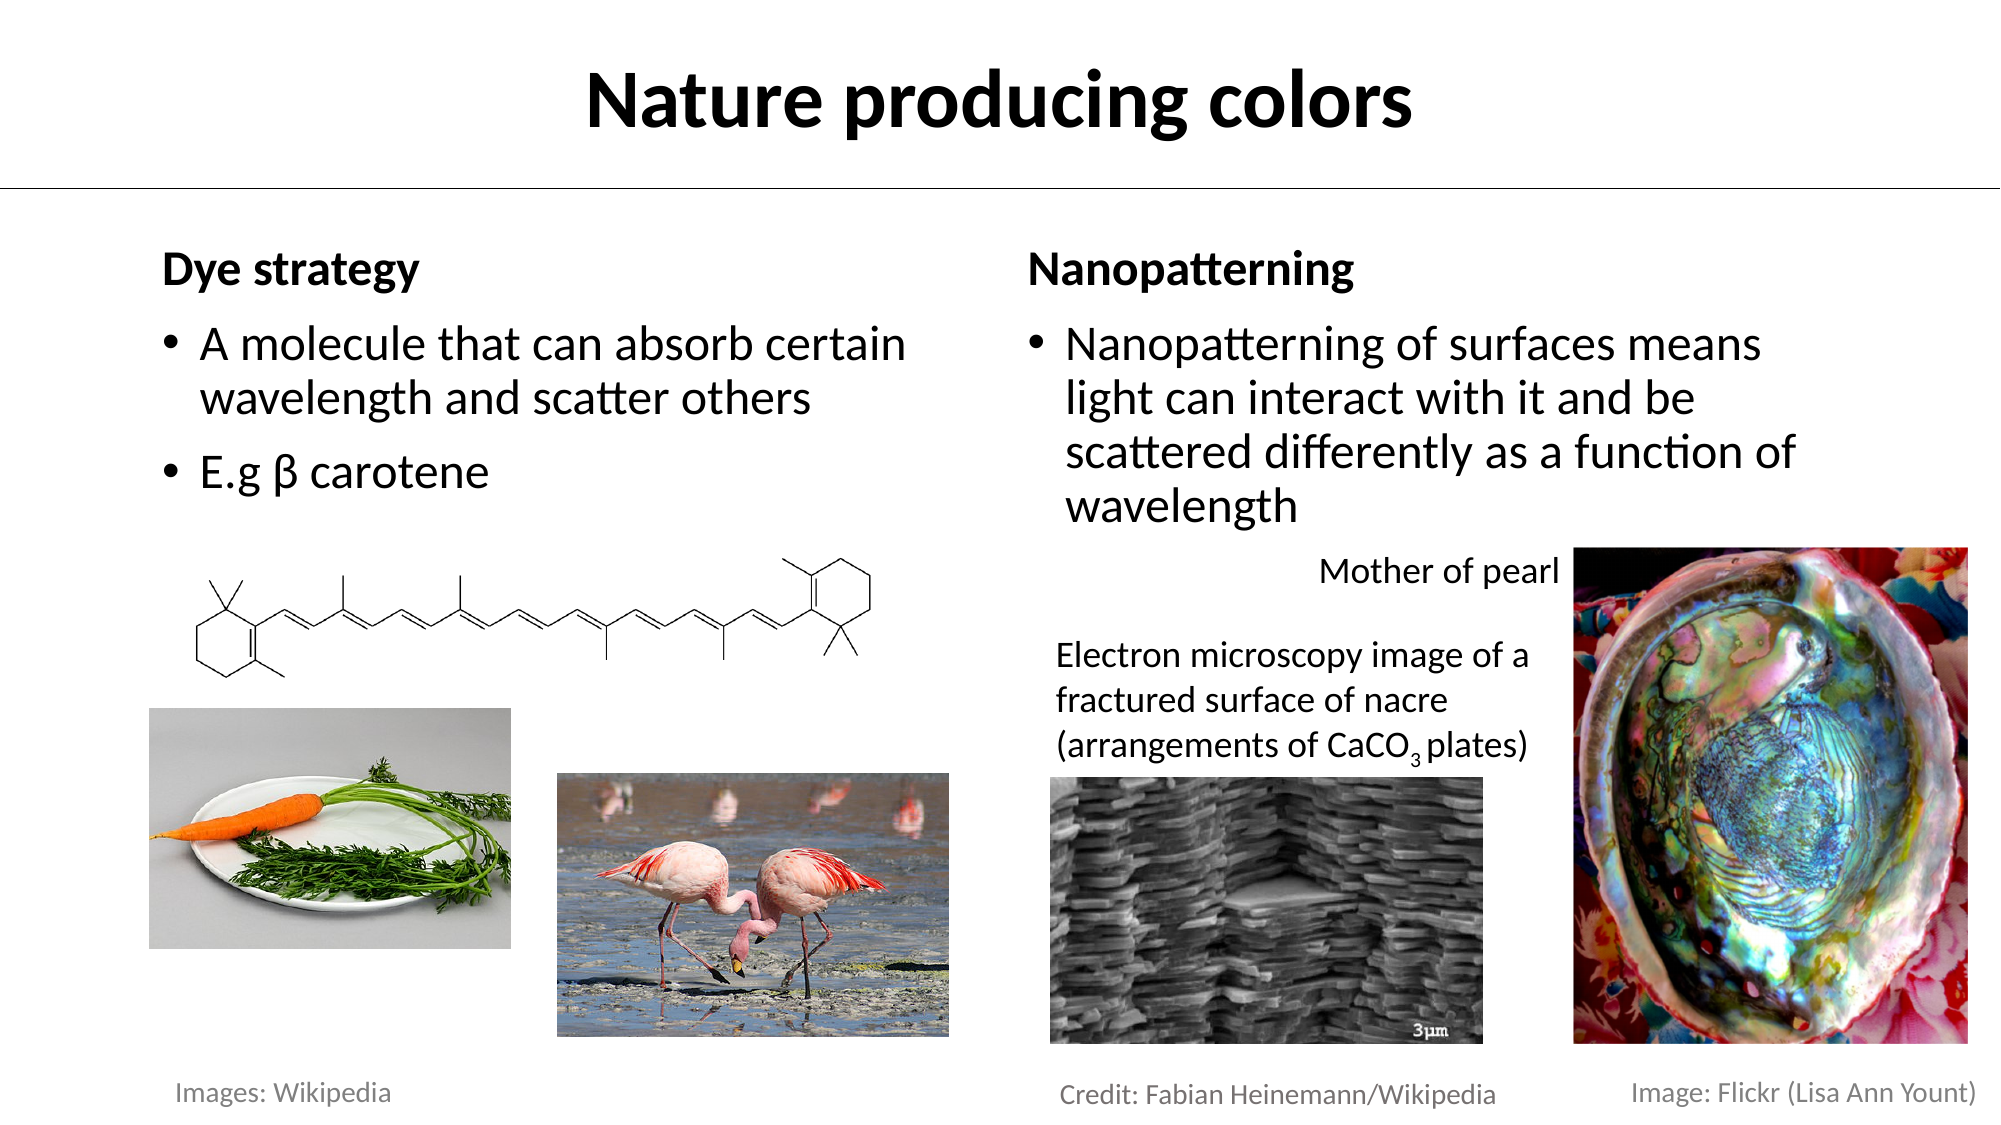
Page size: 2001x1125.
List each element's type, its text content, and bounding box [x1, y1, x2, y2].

text_box Images: Wikipedia [160, 1065, 407, 1116]
list Nanopatterning [1012, 210, 1863, 304]
text_box Nature producing colors [570, 37, 1430, 152]
list A molecule that can absorb certain wavelength and scatter others E.g β carotene [146, 309, 994, 1023]
text_box Image: Flickr (Lisa Ann Yount) [1616, 1066, 1992, 1116]
text_box Credit: Fabian Heinemann/Wikipedia [1045, 1068, 1520, 1118]
picture [149, 708, 511, 949]
text_box Electron microscopy image of a fractured surface of nacre (arrangements of CaCO3 plates) [1041, 622, 1522, 779]
picture [181, 547, 885, 688]
picture [557, 773, 949, 1037]
picture [1050, 777, 1483, 1044]
picture [1522, 548, 2000, 1043]
list Dye strategy [146, 210, 994, 304]
text_box Mother of pearl [1303, 538, 1576, 599]
list Nanopatterning of surfaces means light can interact with it and be scattered differently as a function of wavelength [1012, 309, 1863, 1023]
